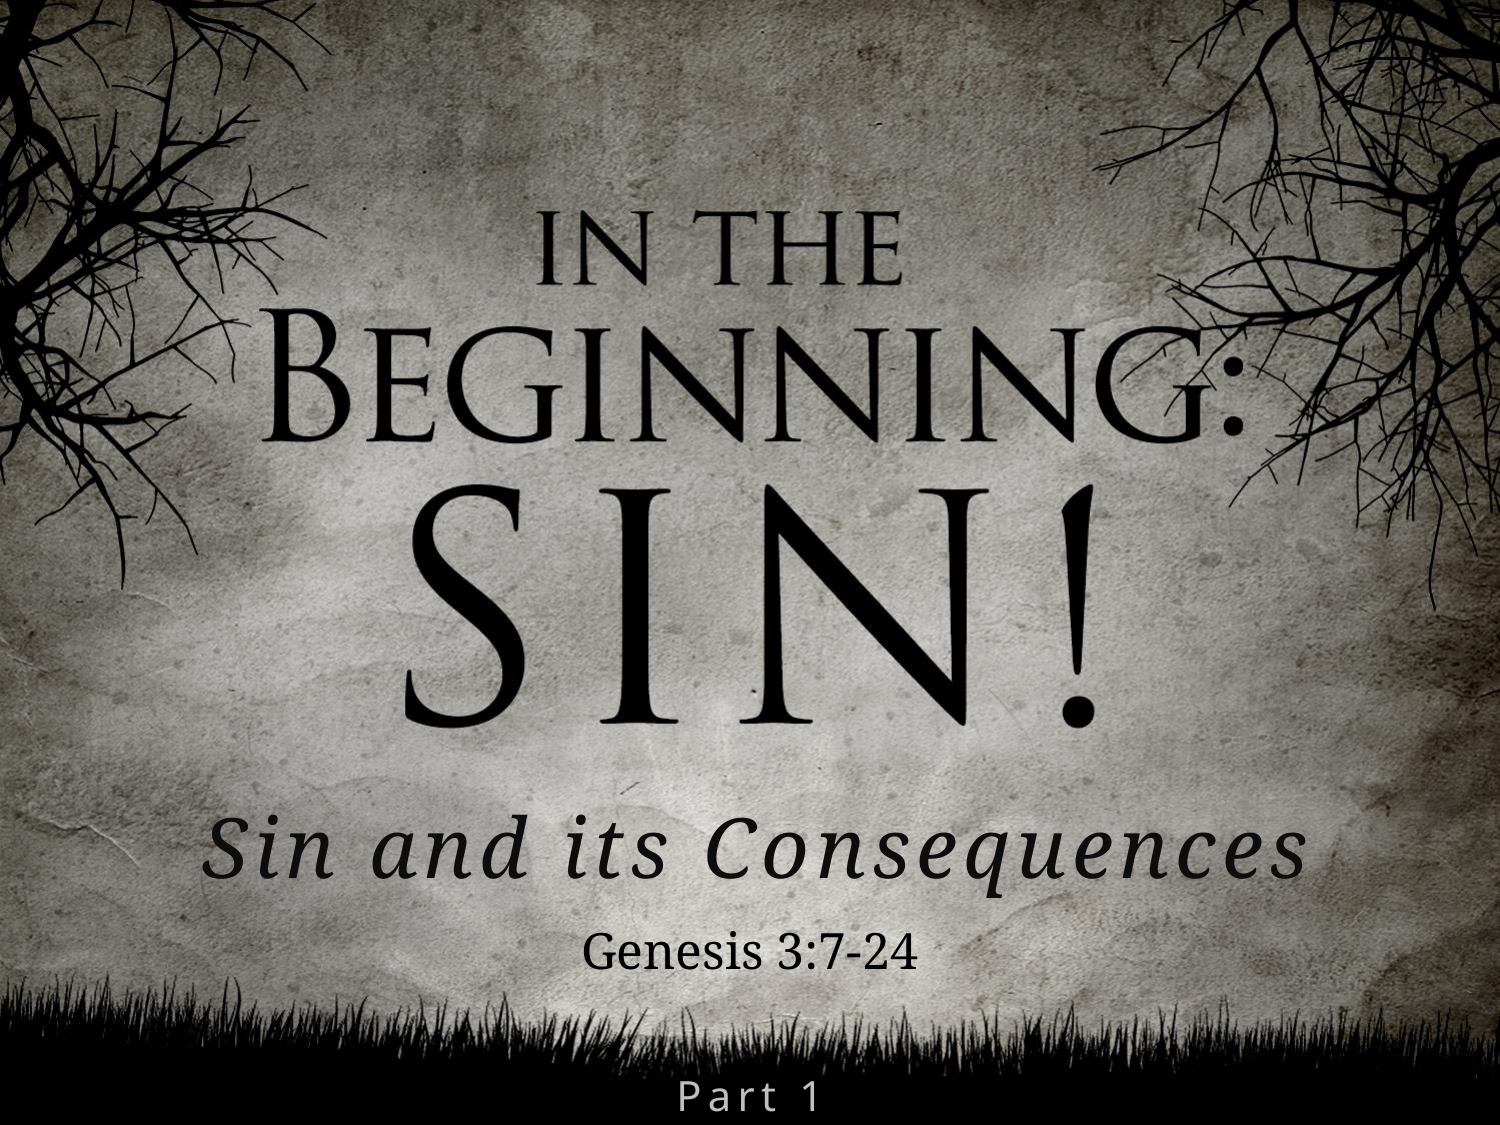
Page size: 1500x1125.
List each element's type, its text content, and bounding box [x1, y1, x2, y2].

text_box Sin and its Consequences [37, 787, 1475, 903]
picture [0, 0, 1500, 912]
text_box Part 1 [0, 1062, 1500, 1125]
picture [0, 988, 1500, 1062]
text_box Genesis 3:7-24 [0, 912, 1500, 988]
